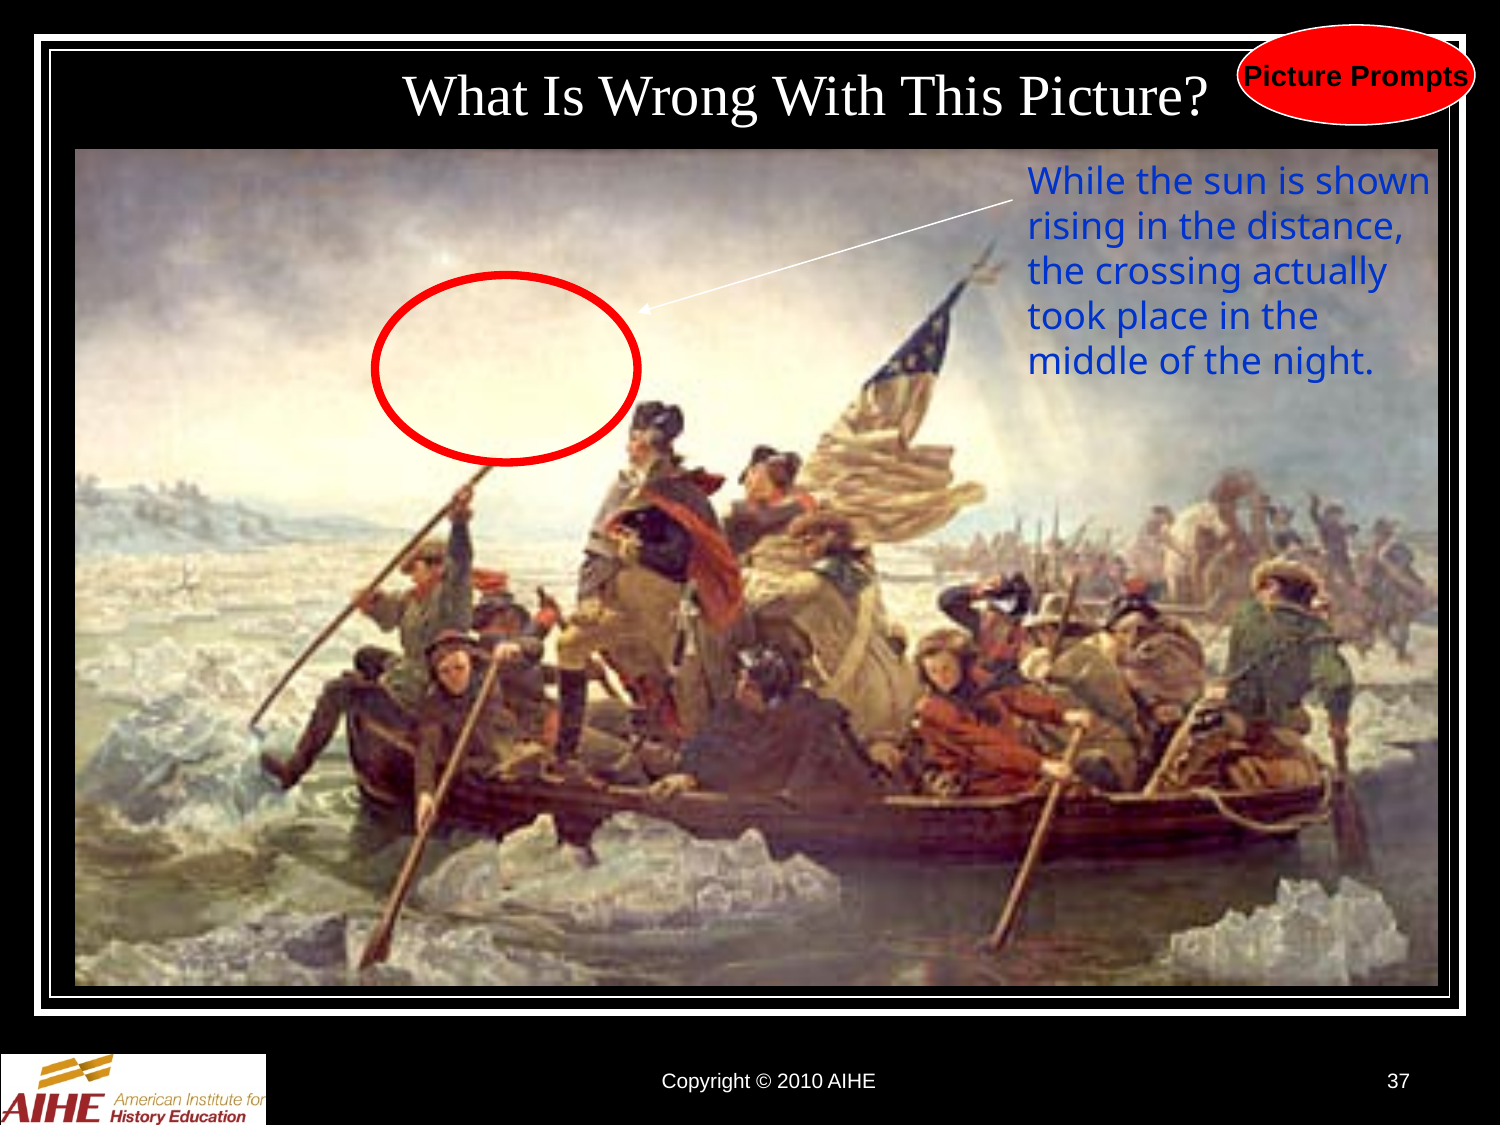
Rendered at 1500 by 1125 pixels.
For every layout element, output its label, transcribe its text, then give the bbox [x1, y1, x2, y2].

slide_number 37 [1112, 1024, 1426, 1101]
text_box While the sun is shown rising in the distance, the crossing actually took place in the middle of the night. [1438, 149, 1463, 390]
text_box What Is Wrong With This Picture? [387, 50, 1288, 135]
picture [74, 149, 1438, 986]
footer Copyright © 2010 AIHE [530, 1024, 1007, 1101]
text_box Picture Prompts [1237, 24, 1475, 125]
picture [0, 1052, 266, 1125]
